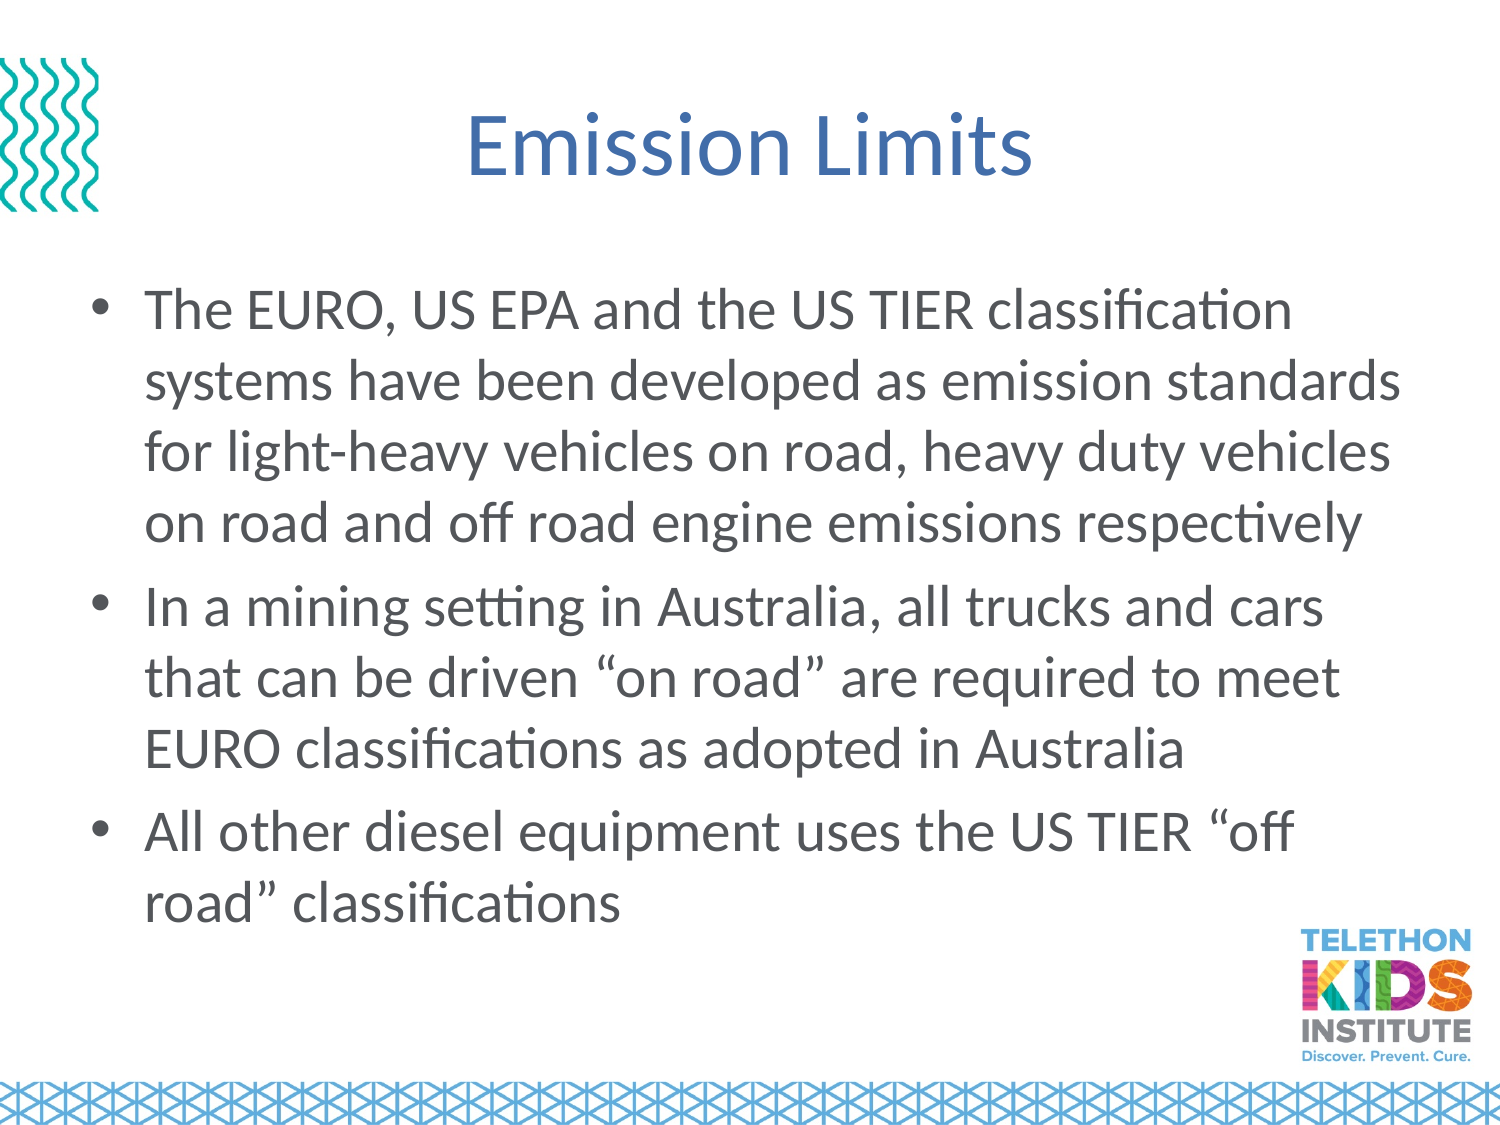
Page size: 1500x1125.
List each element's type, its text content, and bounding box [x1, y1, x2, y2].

list The EURO, US EPA and the US TIER classification systems have been developed as emission standards for light-heavy vehicles on road, heavy duty vehicles on road and off road engine emissions respectively In a mining setting in Australia, all trucks and cars that can be driven “on road” are required to meet EURO classifications as adopted in Australia All other diesel equipment uses the US TIER “off road” classifications [75, 262, 1425, 1005]
title Emission Limits [75, 45, 1425, 233]
picture [0, 0, 1500, 1125]
